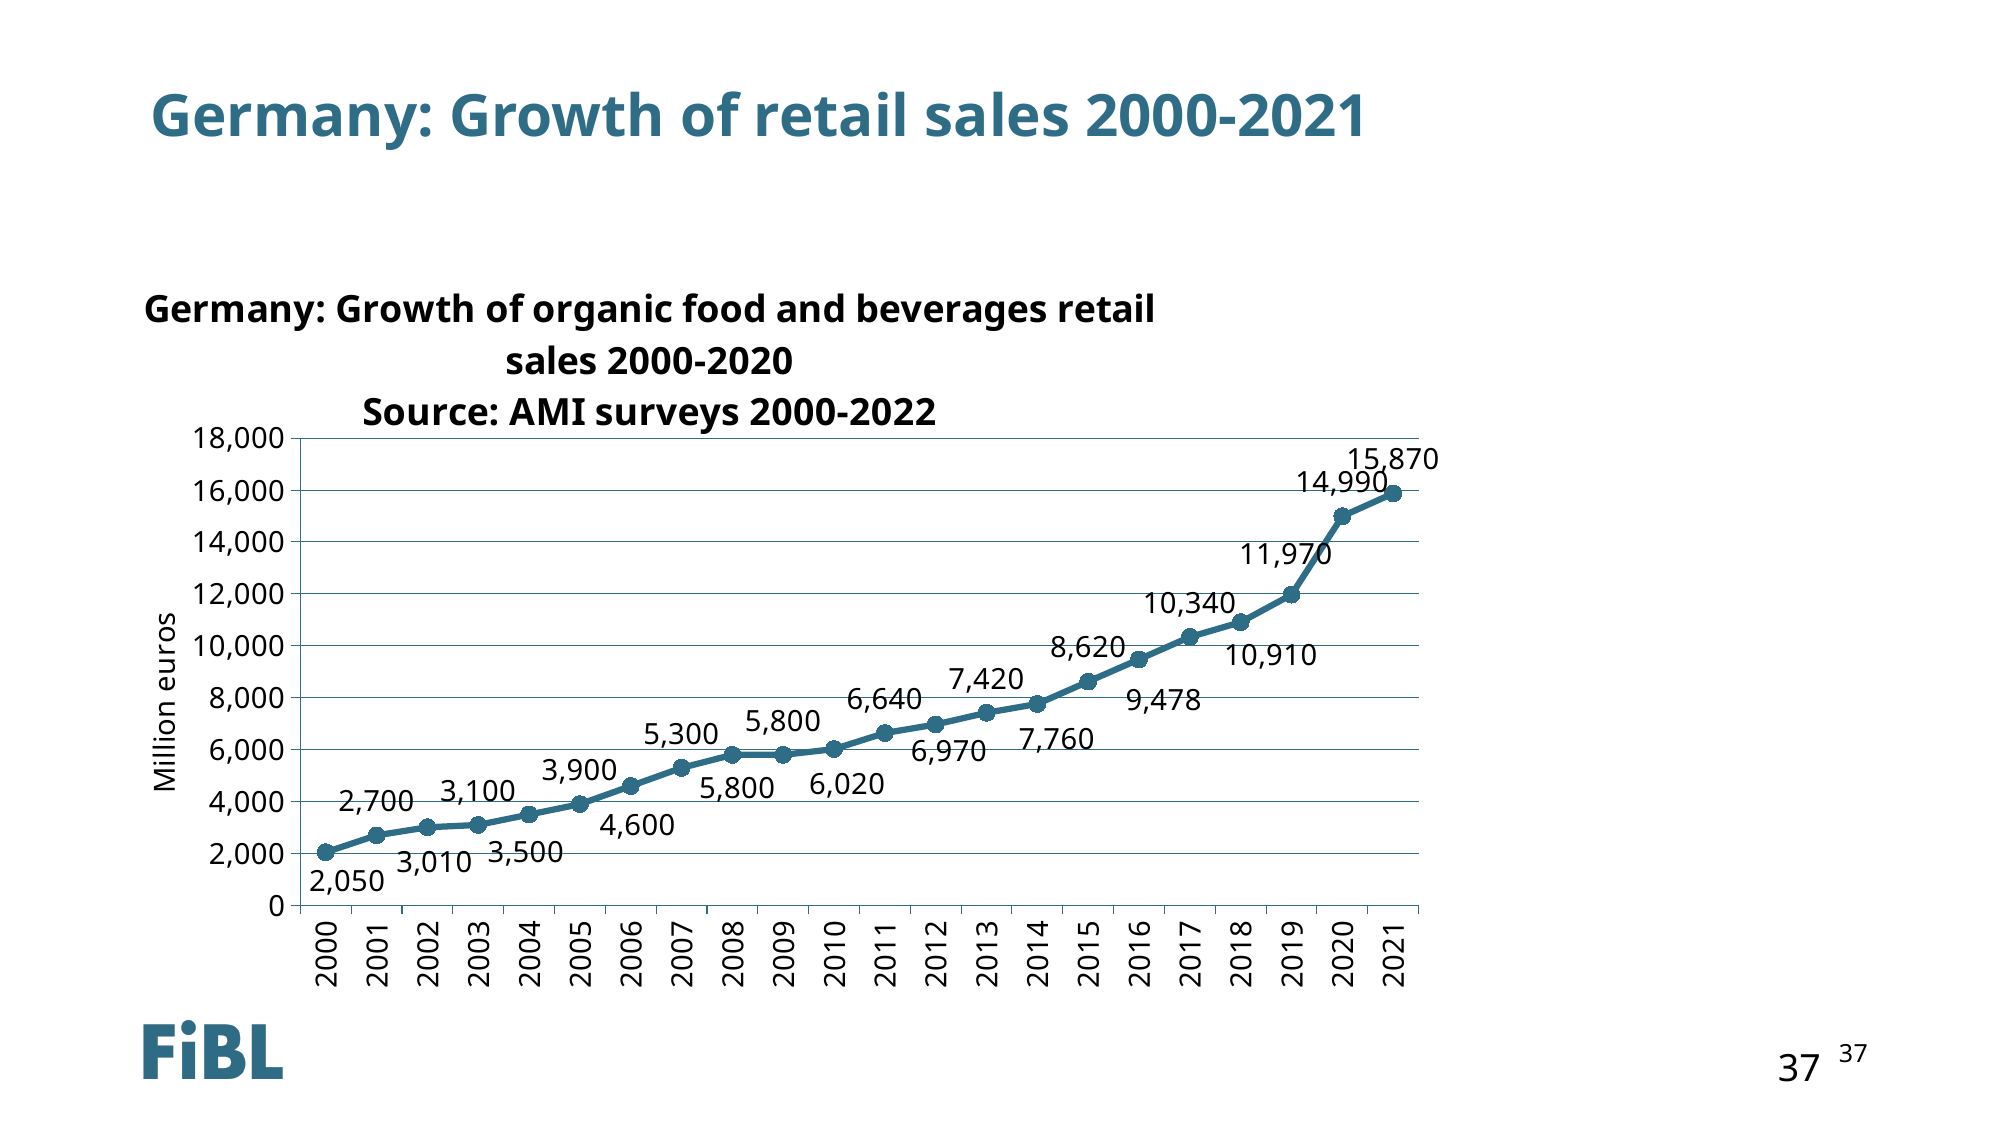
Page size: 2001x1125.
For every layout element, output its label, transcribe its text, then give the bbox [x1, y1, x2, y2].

slide_number 37 [1694, 1020, 1868, 1080]
chart [135, 268, 1519, 1004]
title Germany: Growth of retail sales 2000-2021 [135, 66, 1865, 170]
picture [143, 1020, 283, 1079]
